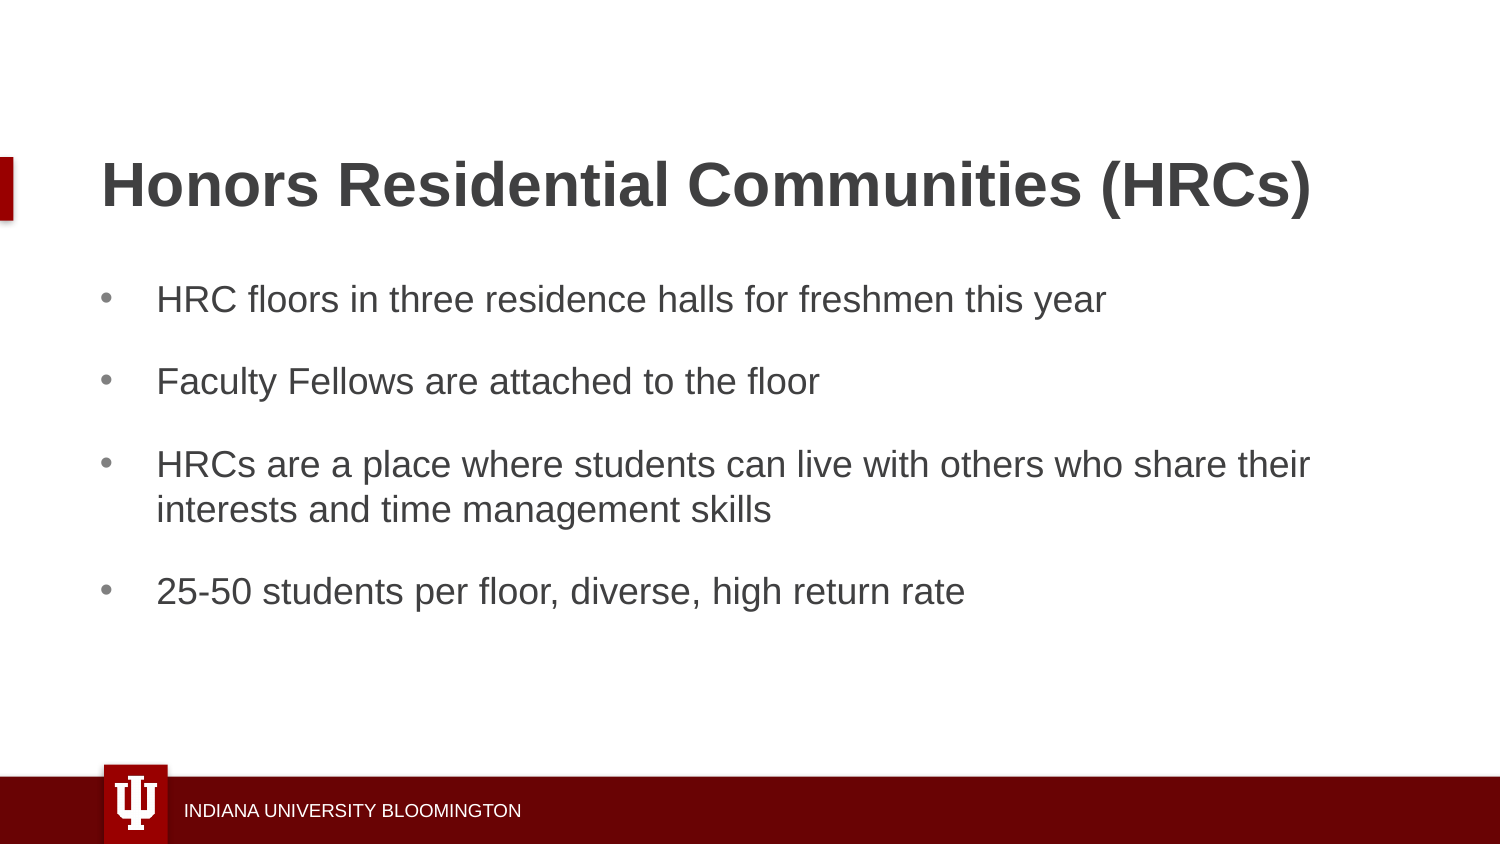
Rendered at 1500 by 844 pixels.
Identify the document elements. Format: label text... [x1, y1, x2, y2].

list HRC floors in three residence halls for freshmen this year Faculty Fellows are attached to the floor HRCs are a place where students can live with others who share their interests and time management skills 25-50 students per floor, diverse, high return rate [85, 267, 1400, 729]
title Honors Residential Communities (HRCs) [86, 124, 1400, 240]
